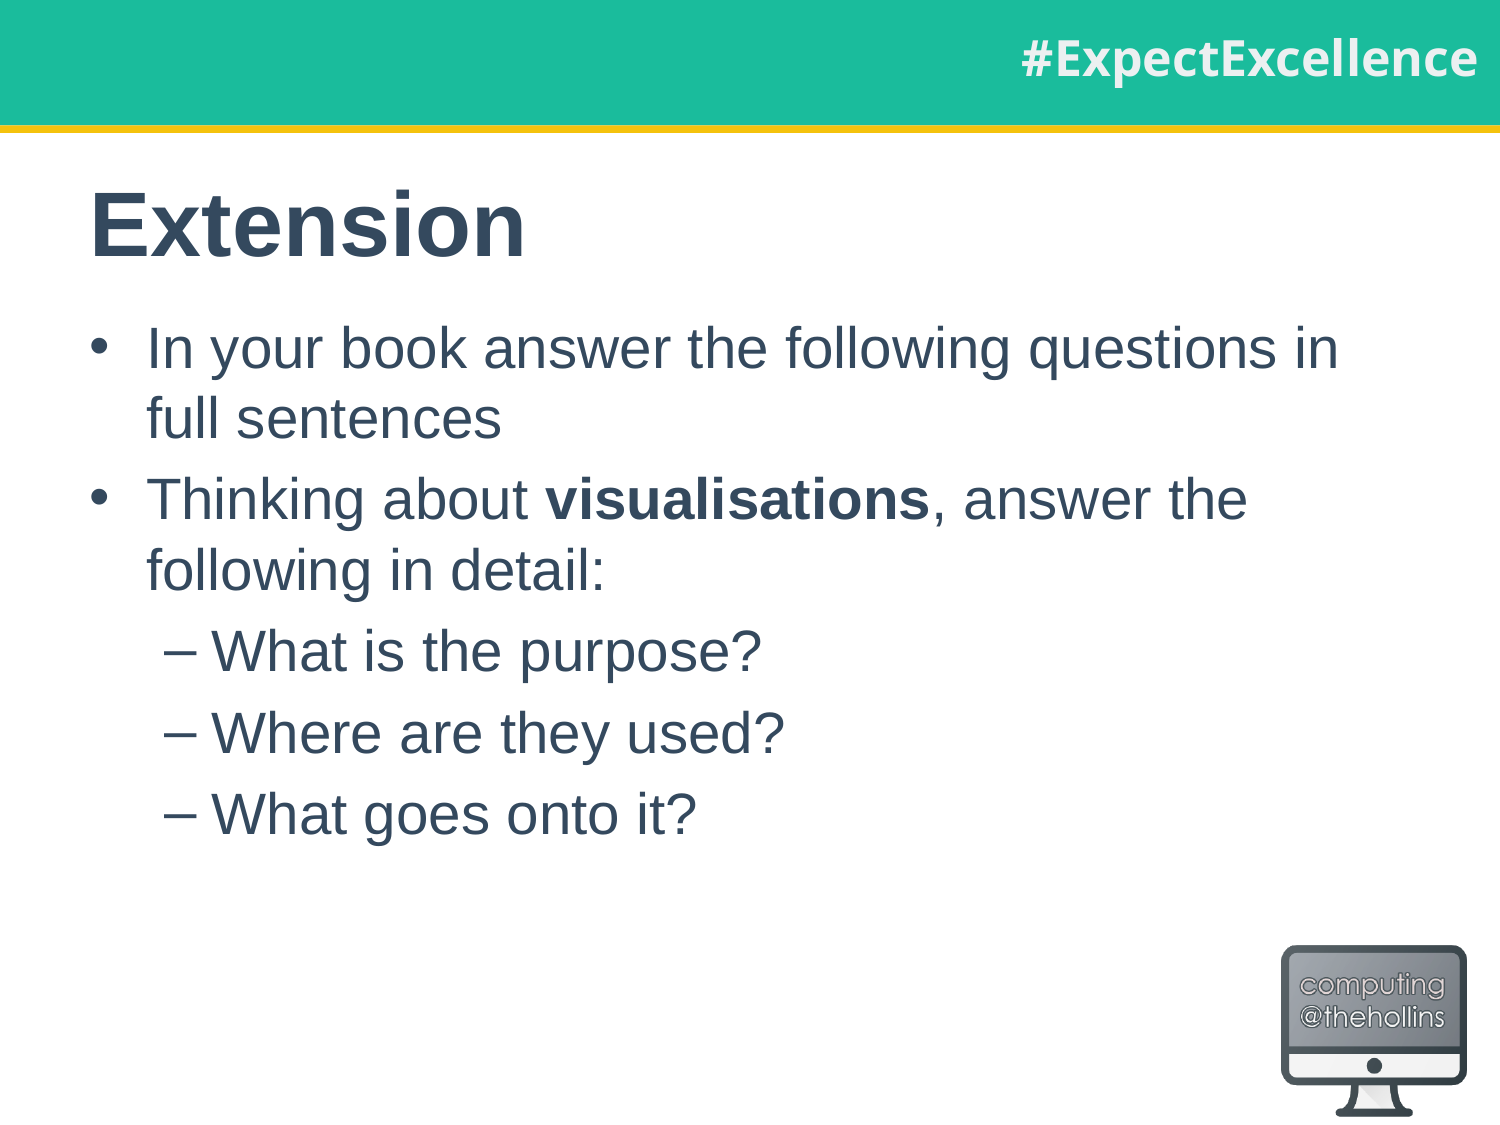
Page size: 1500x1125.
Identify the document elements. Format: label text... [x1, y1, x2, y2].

list In your book answer the following questions in full sentences Thinking about visualisations, answer the following in detail: What is the purpose? Where are they used? What goes onto it? [75, 302, 1425, 986]
title Extension [75, 157, 1425, 302]
picture [1281, 937, 1467, 1124]
